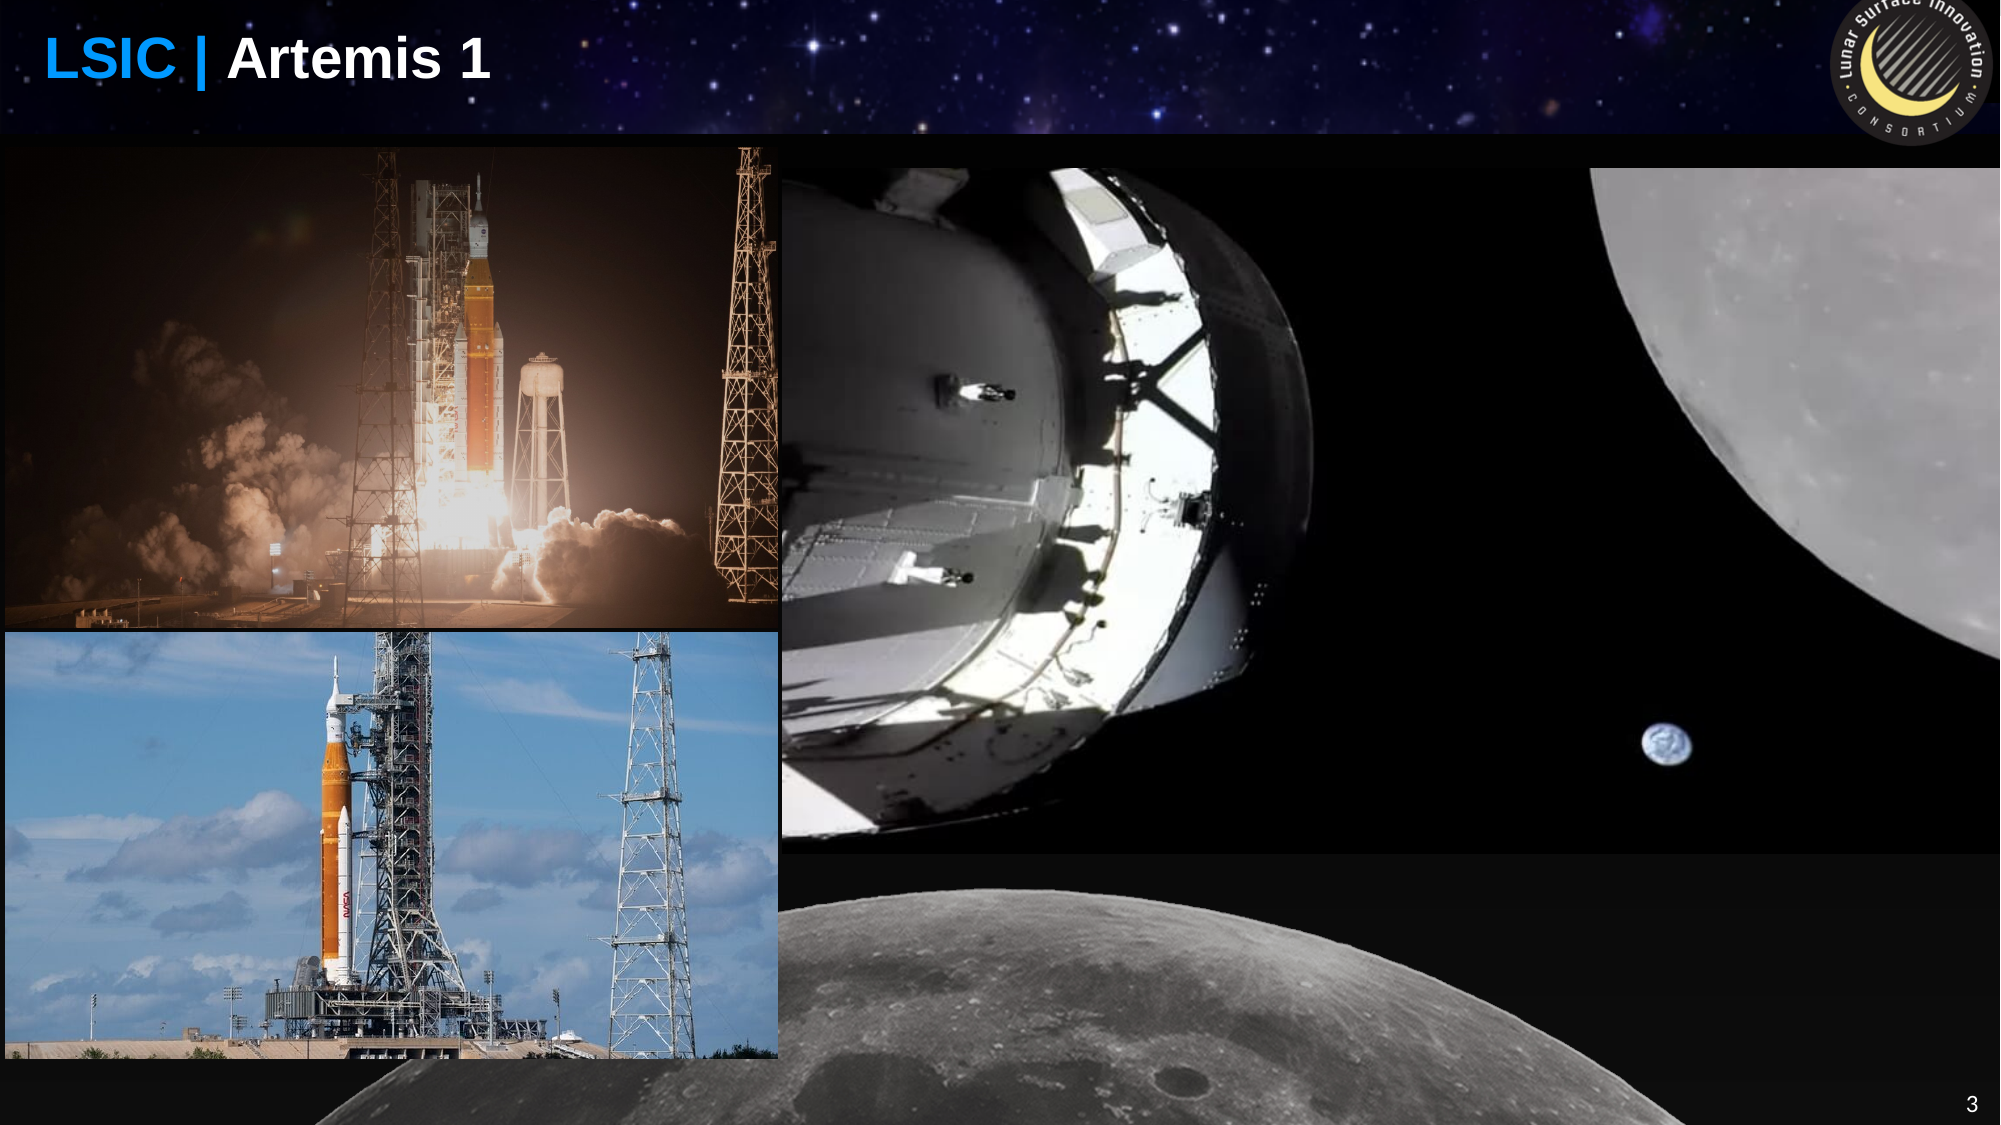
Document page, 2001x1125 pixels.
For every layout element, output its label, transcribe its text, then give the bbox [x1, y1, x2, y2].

text_box LSIC | Artemis 1 [2, 0, 1828, 135]
picture [782, 168, 2000, 854]
picture [4, 147, 778, 628]
text_box [1995, 0, 2000, 103]
text_box 3 [1543, 1072, 1994, 1125]
picture [1828, 0, 2000, 148]
picture [4, 632, 1687, 1125]
